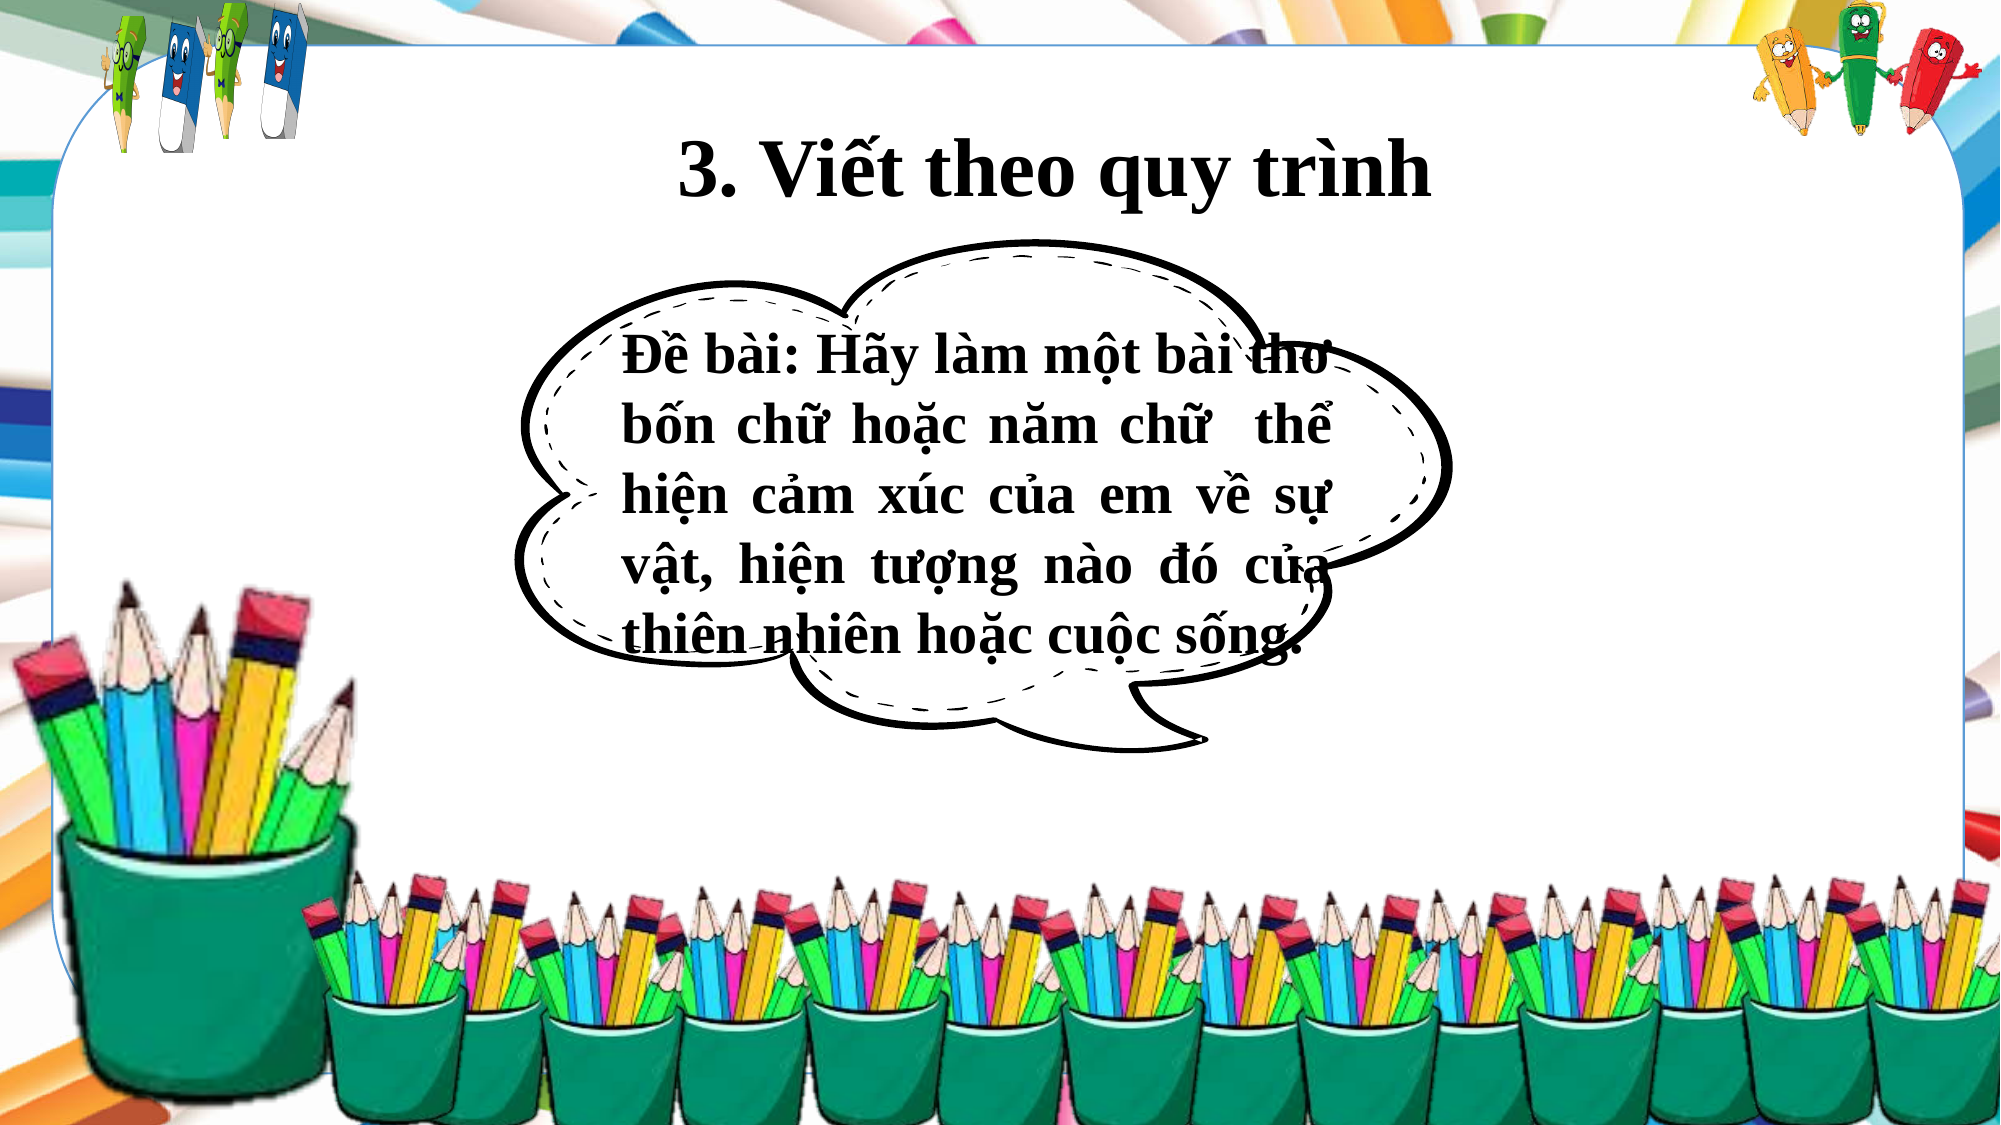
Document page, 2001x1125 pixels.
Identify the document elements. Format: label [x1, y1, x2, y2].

picture [0, 0, 2000, 1125]
text_box [494, 236, 1457, 760]
